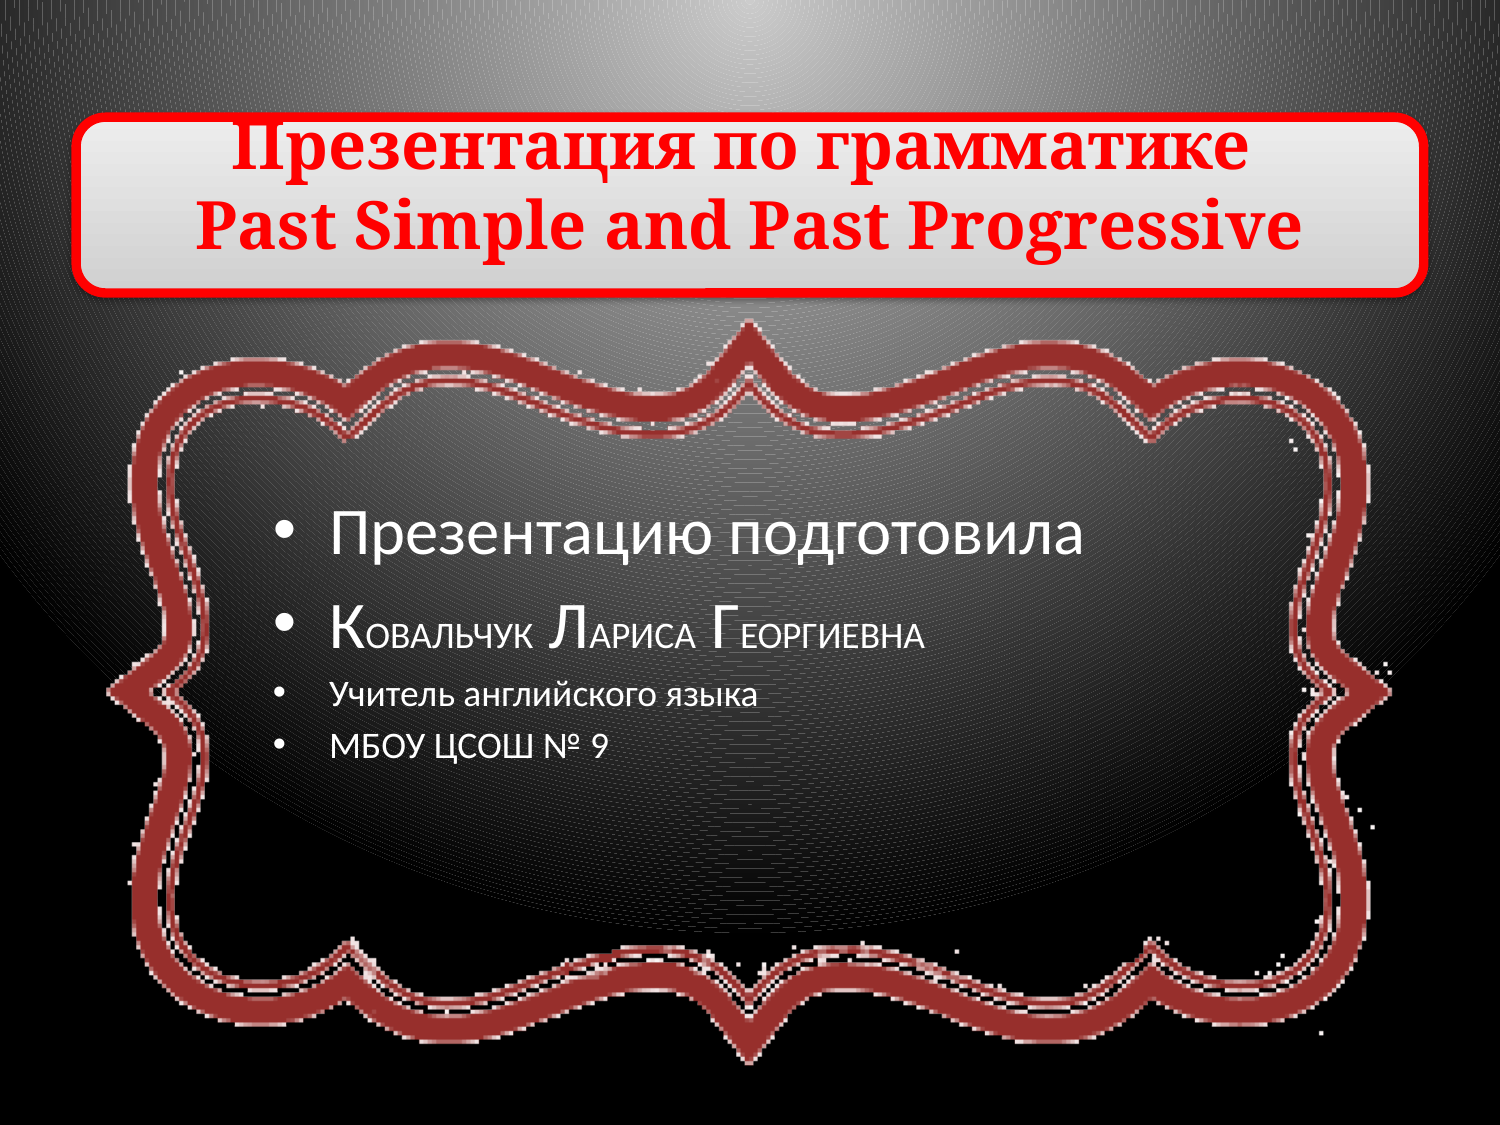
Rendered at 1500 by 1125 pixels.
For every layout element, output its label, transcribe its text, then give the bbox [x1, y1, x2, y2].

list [104, 316, 1396, 1067]
text_box Презентация по грамматике Past Simple and Past Progressive [75, 116, 1425, 294]
footer [93, 0, 1336, 95]
